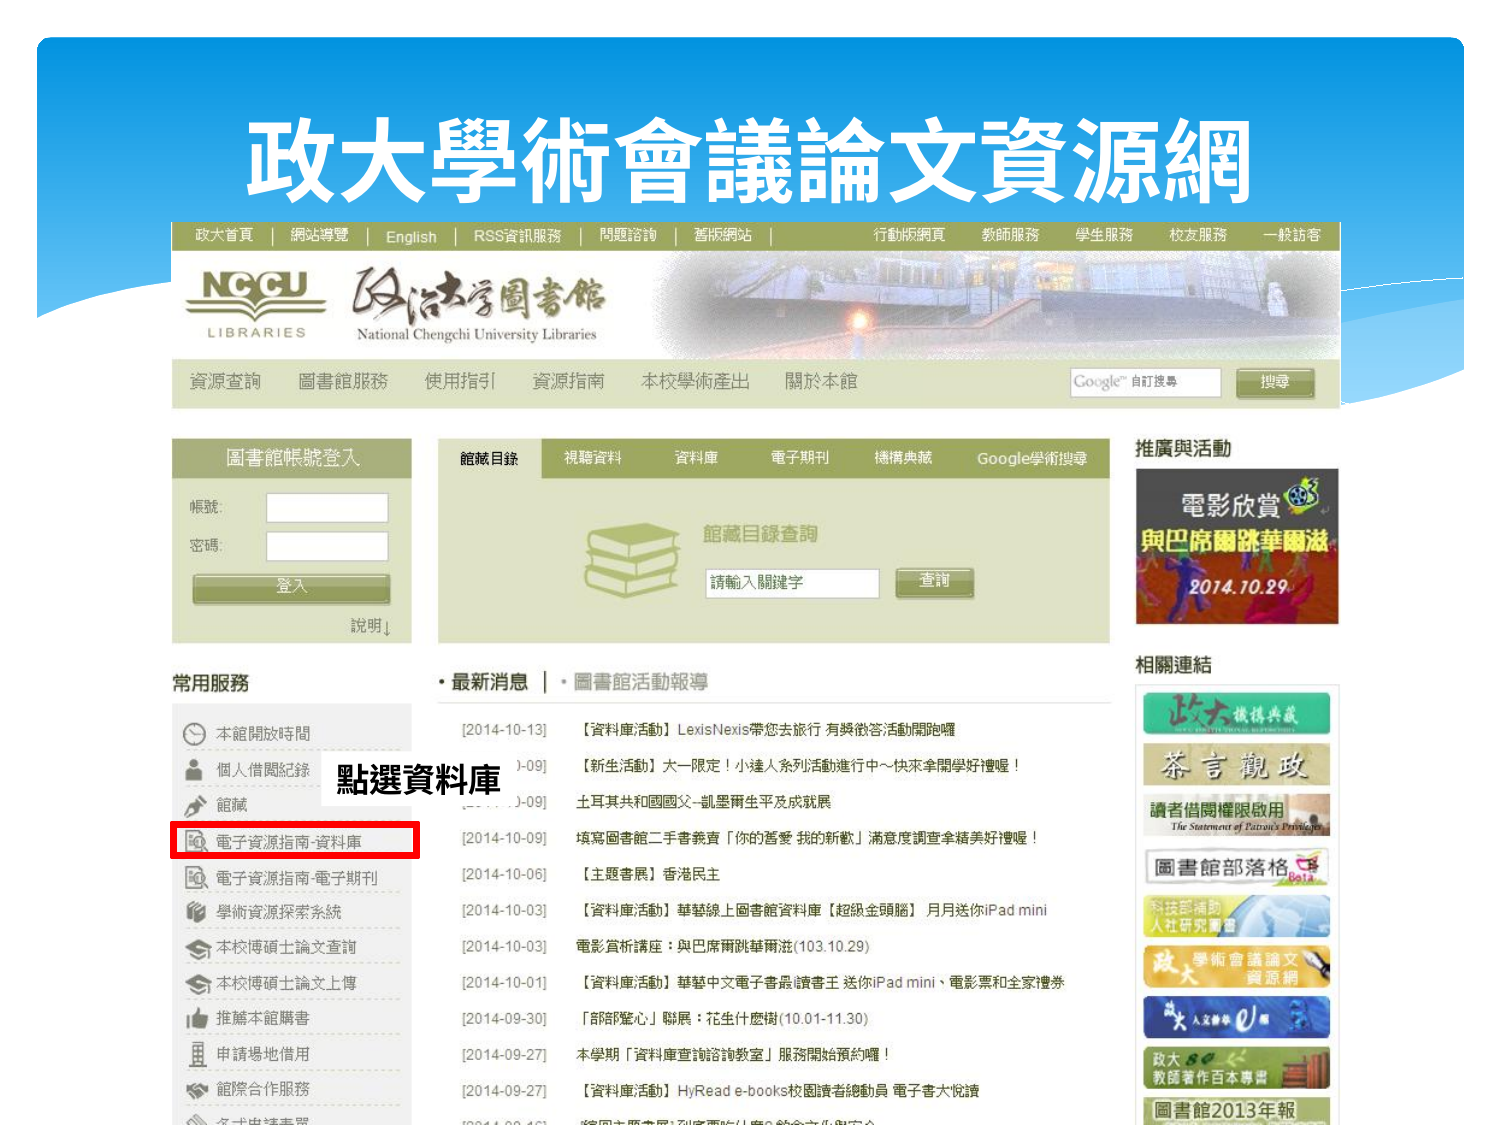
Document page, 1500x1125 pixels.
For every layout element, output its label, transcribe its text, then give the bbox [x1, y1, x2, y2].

title 政大學術會議論文資源網 [75, 55, 1425, 261]
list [170, 222, 1341, 1125]
